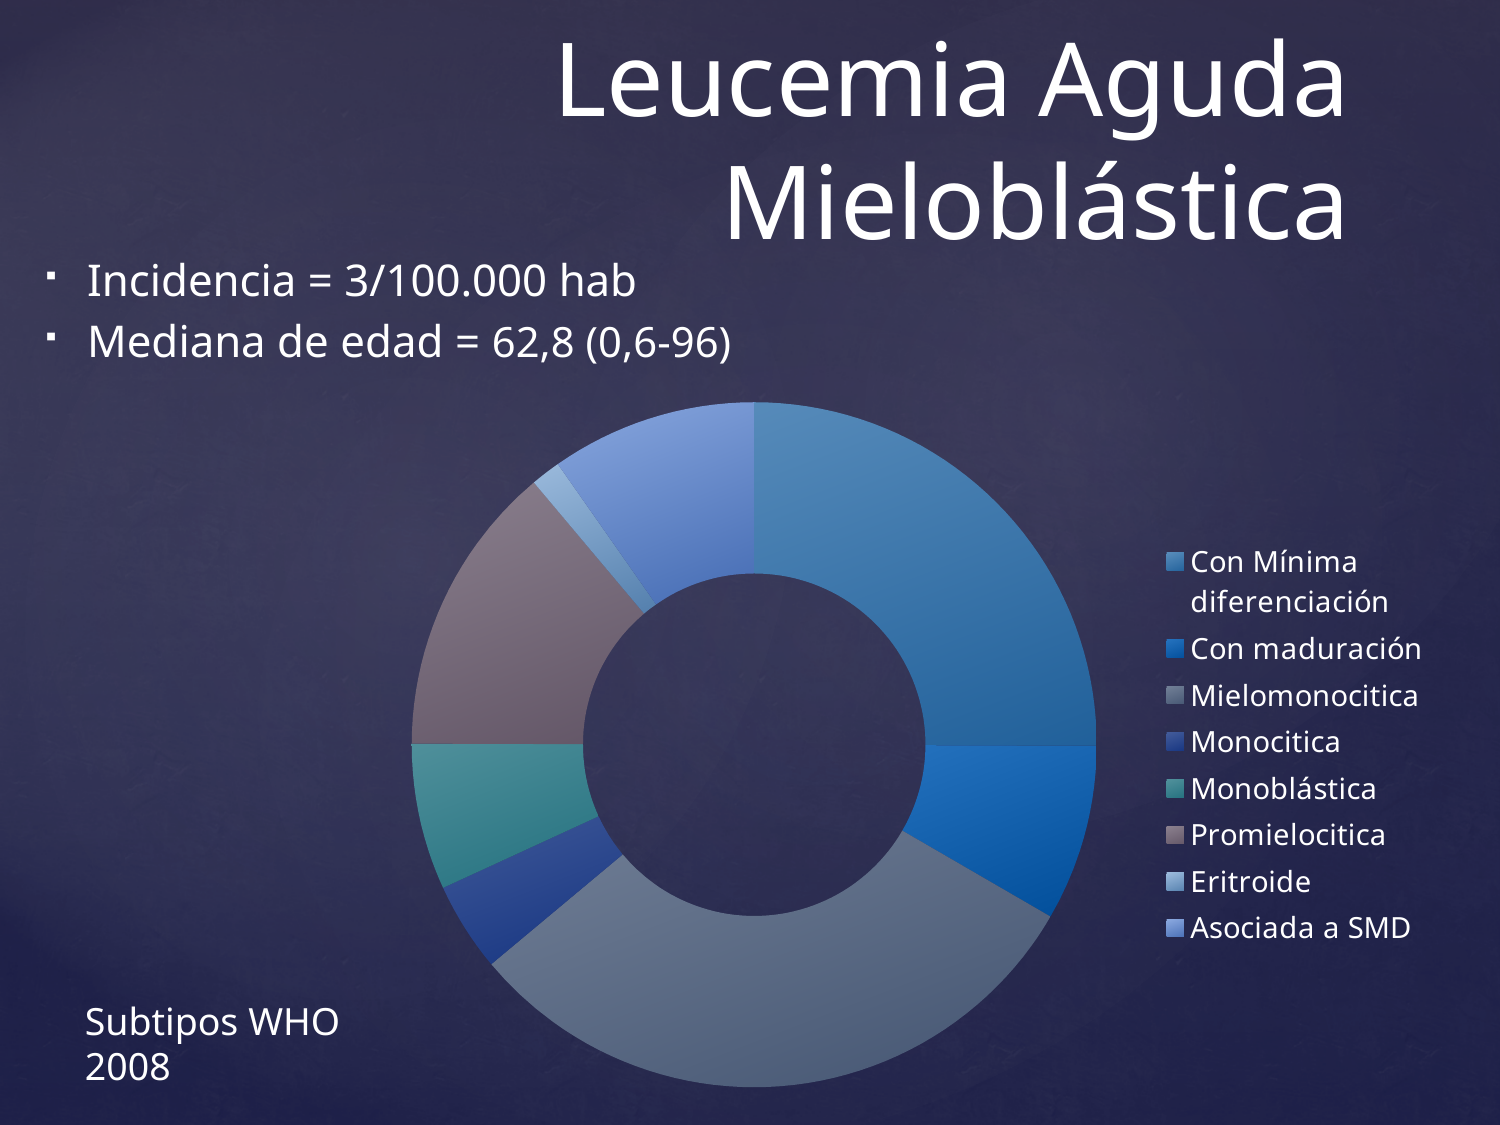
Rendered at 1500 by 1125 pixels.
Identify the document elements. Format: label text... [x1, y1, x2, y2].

title Leucemia Aguda Mieloblástica [127, 117, 1365, 268]
list Incidencia = 3/100.000 hab Mediana de edad = 62,8 (0,6-96) [27, 219, 1028, 461]
text_box Subtipos WHO 2008 [70, 990, 340, 1095]
chart [351, 387, 1446, 1103]
